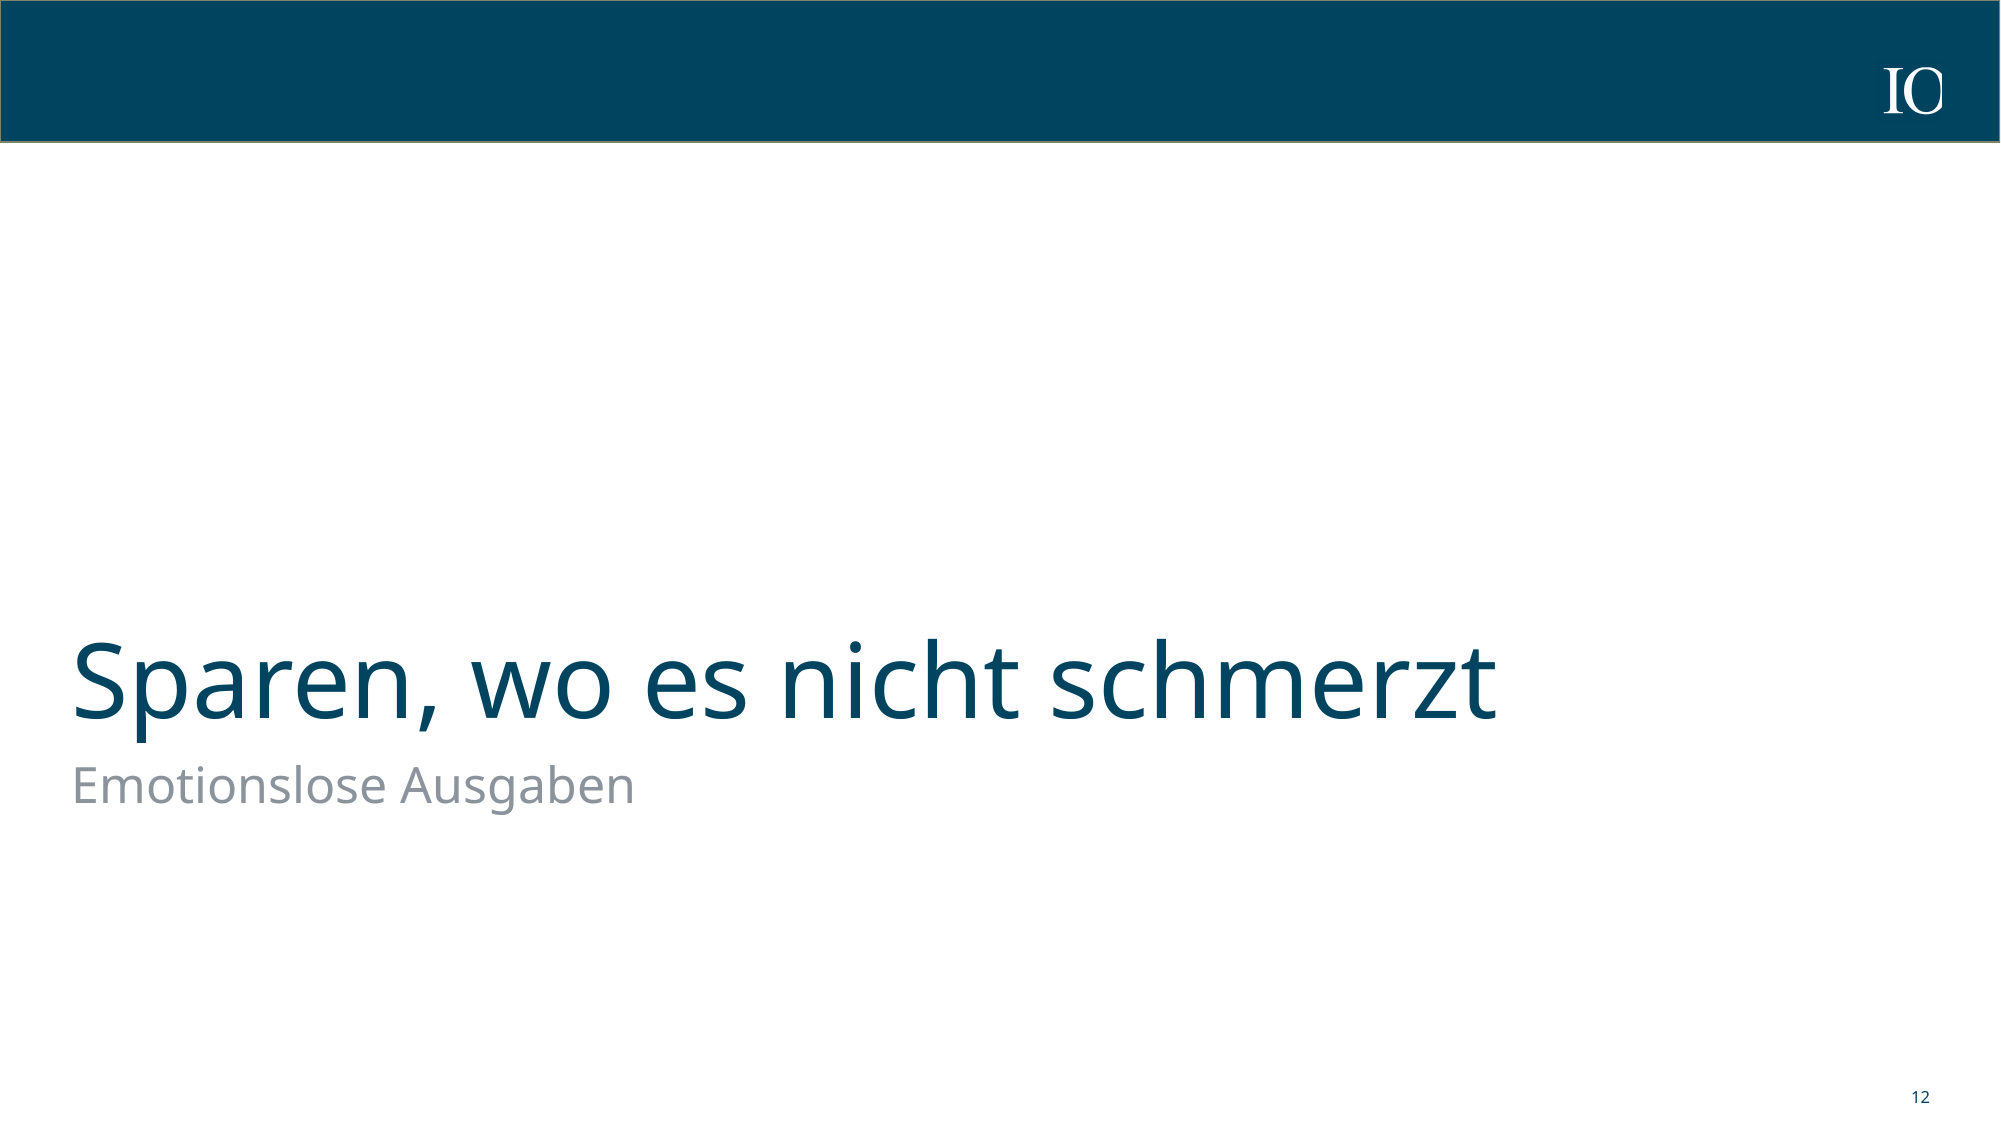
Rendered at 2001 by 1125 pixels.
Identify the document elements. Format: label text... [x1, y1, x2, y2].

picture [1888, 69, 1899, 113]
title Sparen, wo es nicht schmerzt [56, 280, 1944, 749]
list Emotionslose Ausgaben [56, 752, 1944, 999]
slide_number 12 [1413, 1080, 1945, 1117]
picture [1905, 68, 1941, 114]
